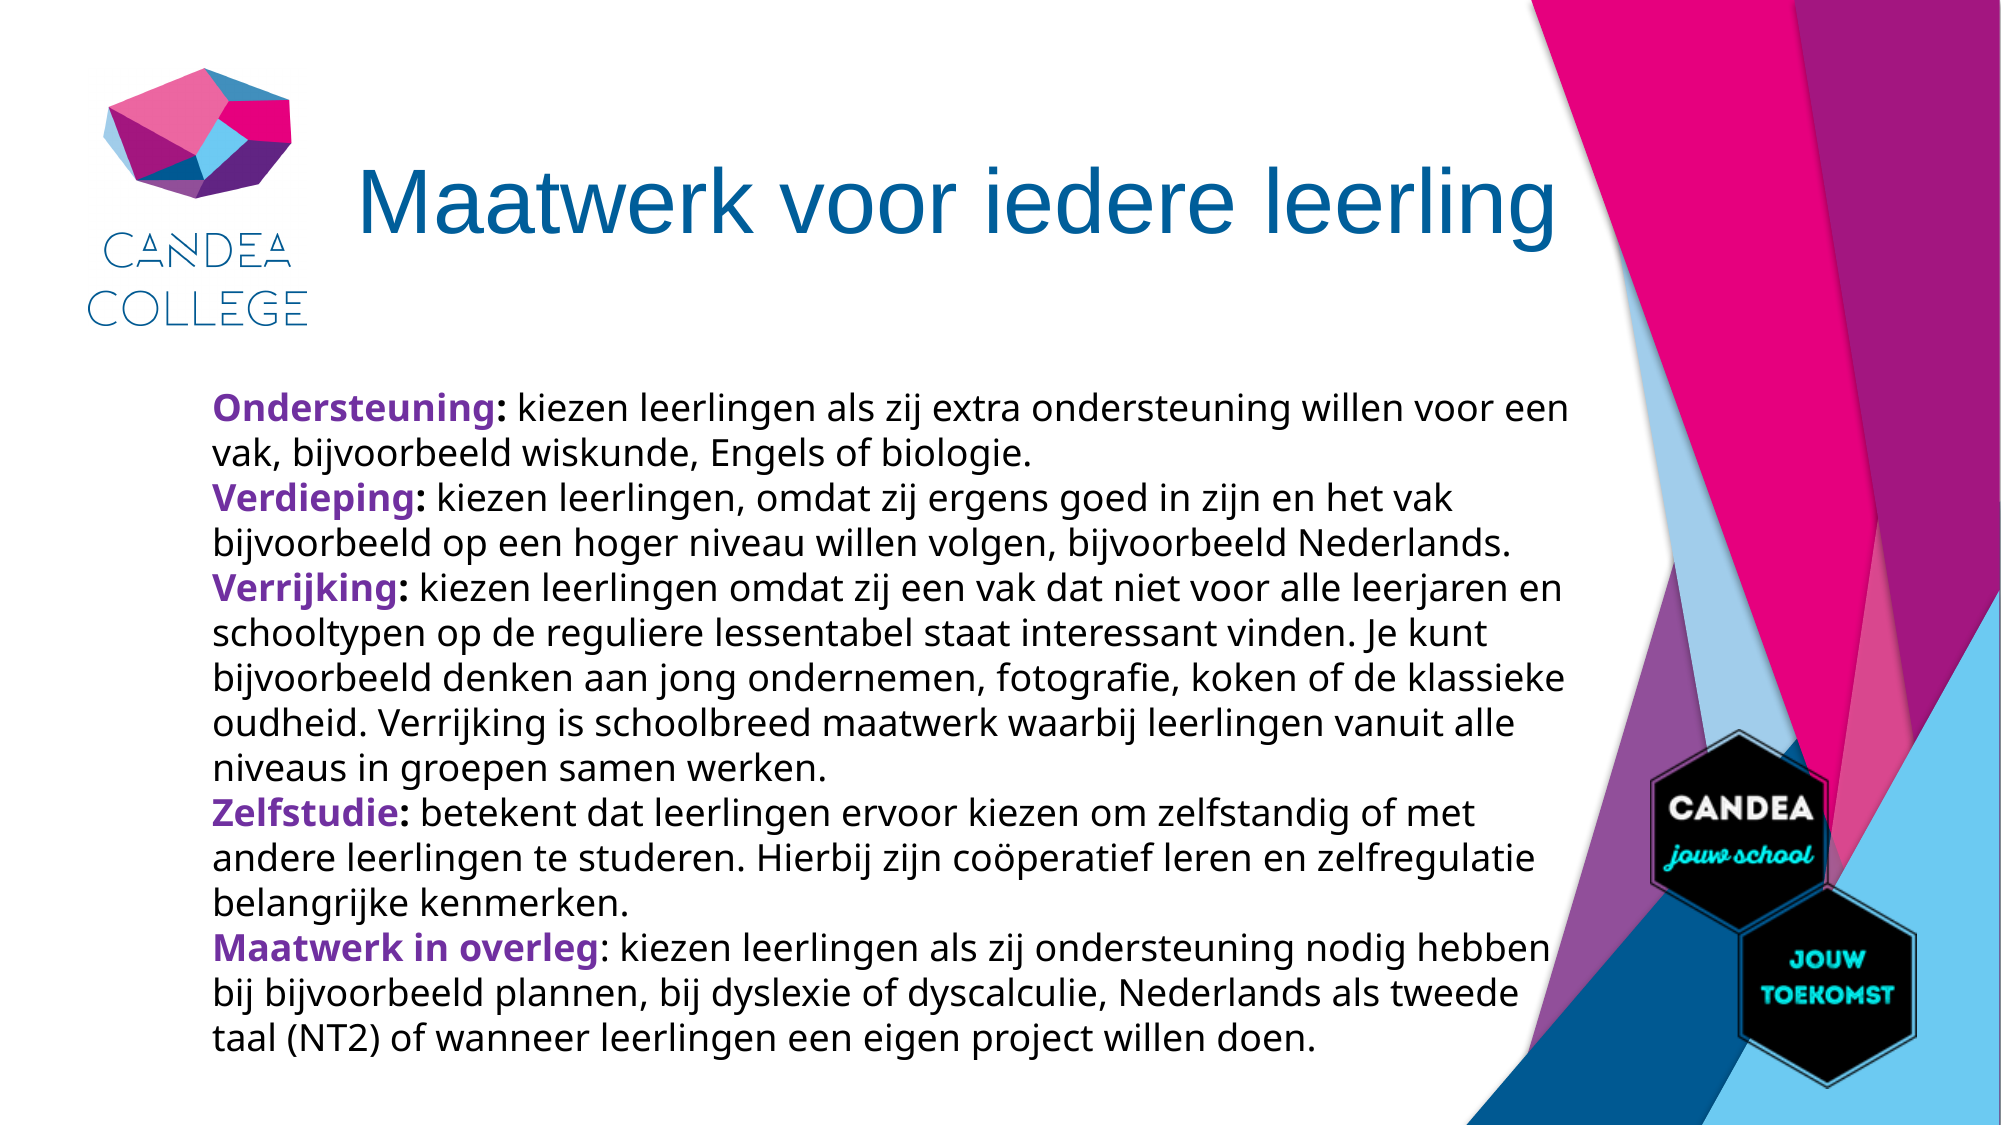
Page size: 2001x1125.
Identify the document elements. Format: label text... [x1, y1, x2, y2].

text_box Maatwerk voor iedere leerling [342, 134, 1726, 259]
picture [1650, 728, 1917, 1090]
picture [87, 68, 308, 327]
text_box Ondersteuning: kiezen leerlingen als zij extra ondersteuning willen voor een vak, bijvoorbeeld wiskunde, Engels of biologie. Verdieping: kiezen leerlingen, omdat zij ergens goed in zijn en het vak bijvoorbeeld op een hoger niveau willen volgen, bijvoorbeeld Nederlands. Verrijking: kiezen leerlingen omdat zij een vak dat niet voor alle leerjaren en schooltypen op de reguliere lessentabel staat interessant vinden. Je kunt bijvoorbeeld denken aan jong ondernemen, fotografie, koken of de klassieke oudheid. Verrijking is schoolbreed maatwerk waarbij leerlingen vanuit alle niveaus in groepen samen werken. Zelfstudie: betekent dat leerlingen ervoor kiezen om zelfstandig of met andere leerlingen te studeren. Hierbij zijn coöperatief leren en zelfregulatie belangrijke kenmerken. Maatwerk in overleg: kiezen leerlingen als zij ondersteuning nodig hebben bij bijvoorbeeld plannen, bij dyslexie of dyscalculie, Nederlands als tweede taal (NT2) of wanneer leerlingen een eigen project willen doen. [197, 331, 1594, 1125]
